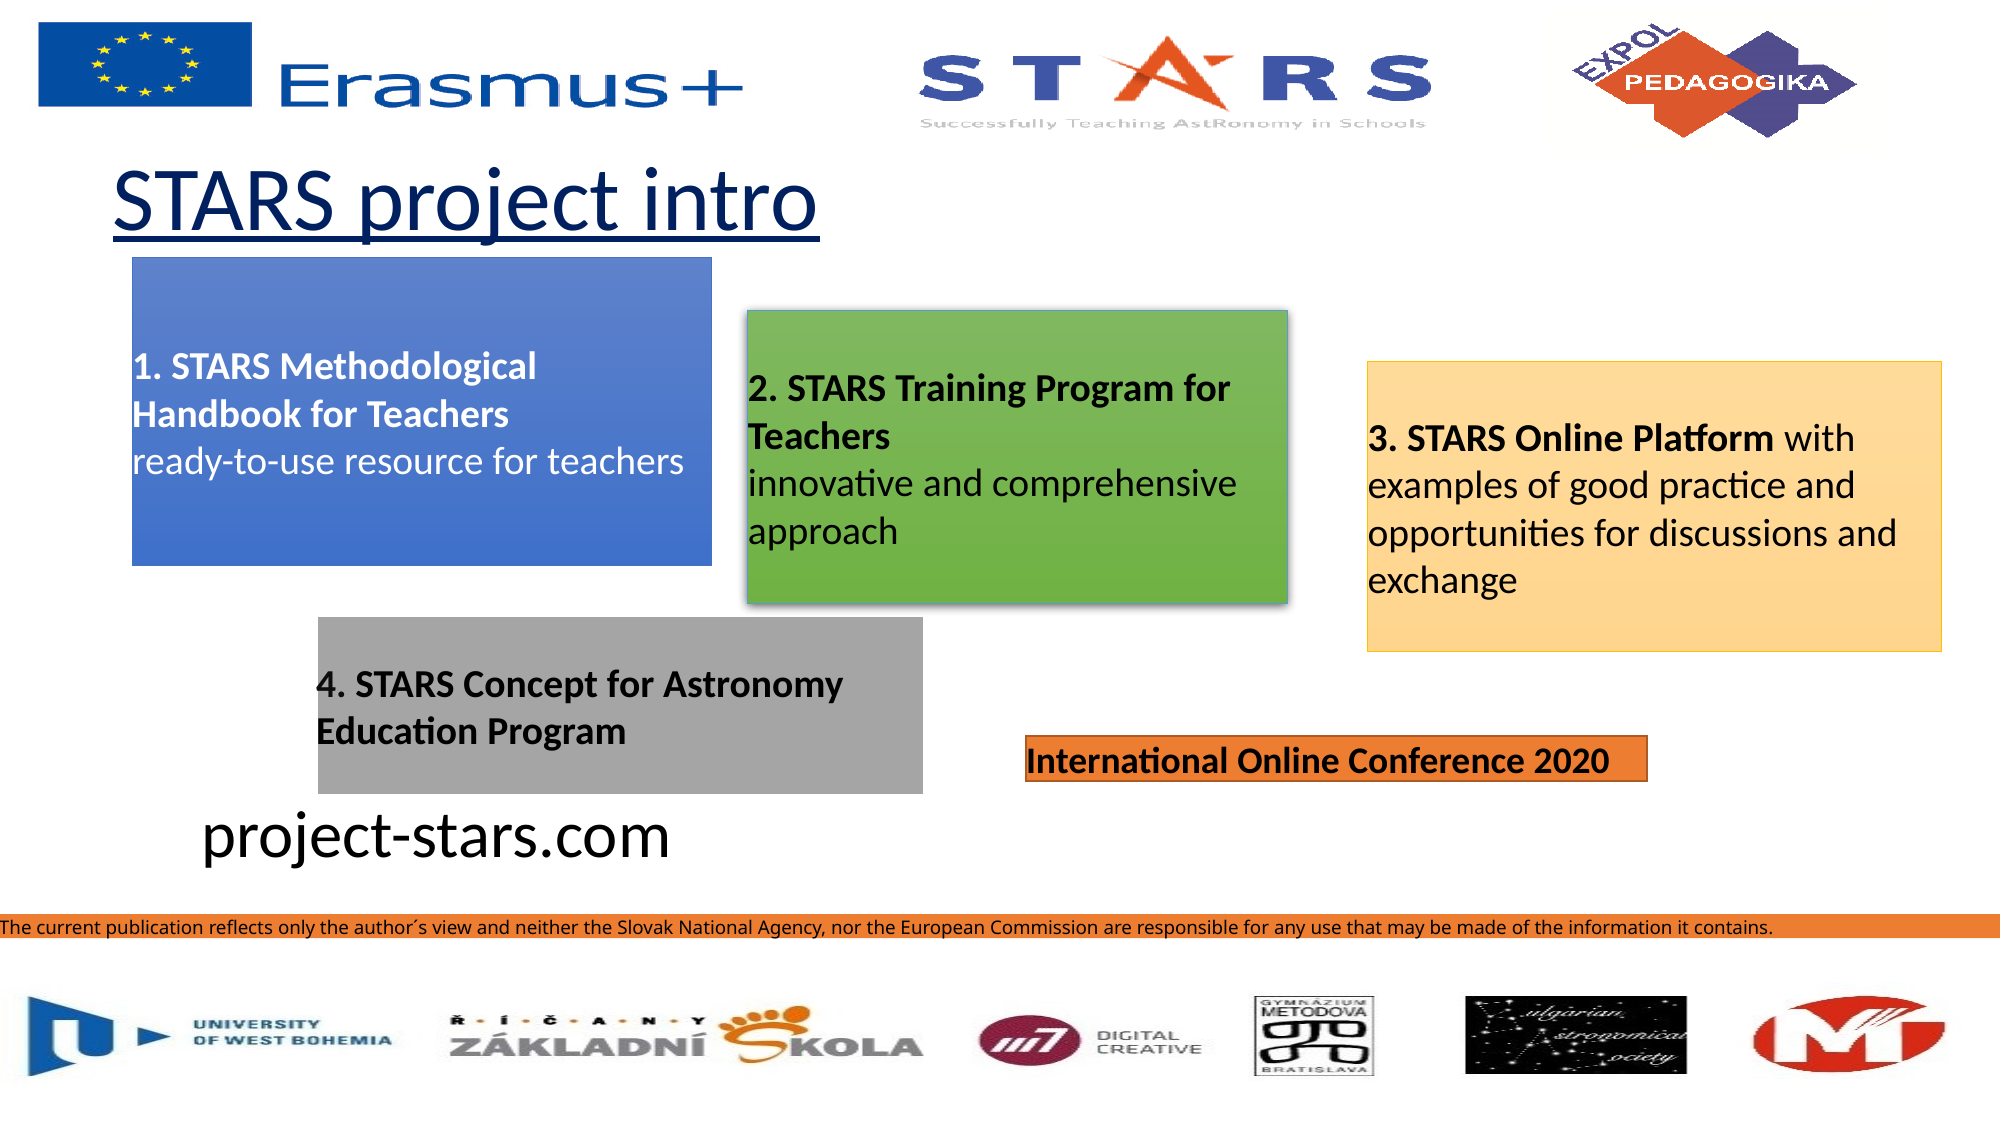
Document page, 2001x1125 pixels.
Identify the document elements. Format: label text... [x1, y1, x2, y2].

text_box STARS project intro [105, 173, 2000, 256]
text_box The current publication reflects only the author´s view and neither the Slovak National Agency, nor the European Commission are responsible for any use that may be made of the information it contains. [0, 914, 2000, 939]
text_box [301, 560, 925, 851]
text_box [747, 298, 1288, 604]
picture [0, 951, 2000, 1125]
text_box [1355, 361, 1954, 652]
text_box project-stars.com [193, 783, 680, 878]
picture [0, 0, 2000, 173]
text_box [1018, 679, 1647, 839]
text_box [120, 246, 712, 566]
